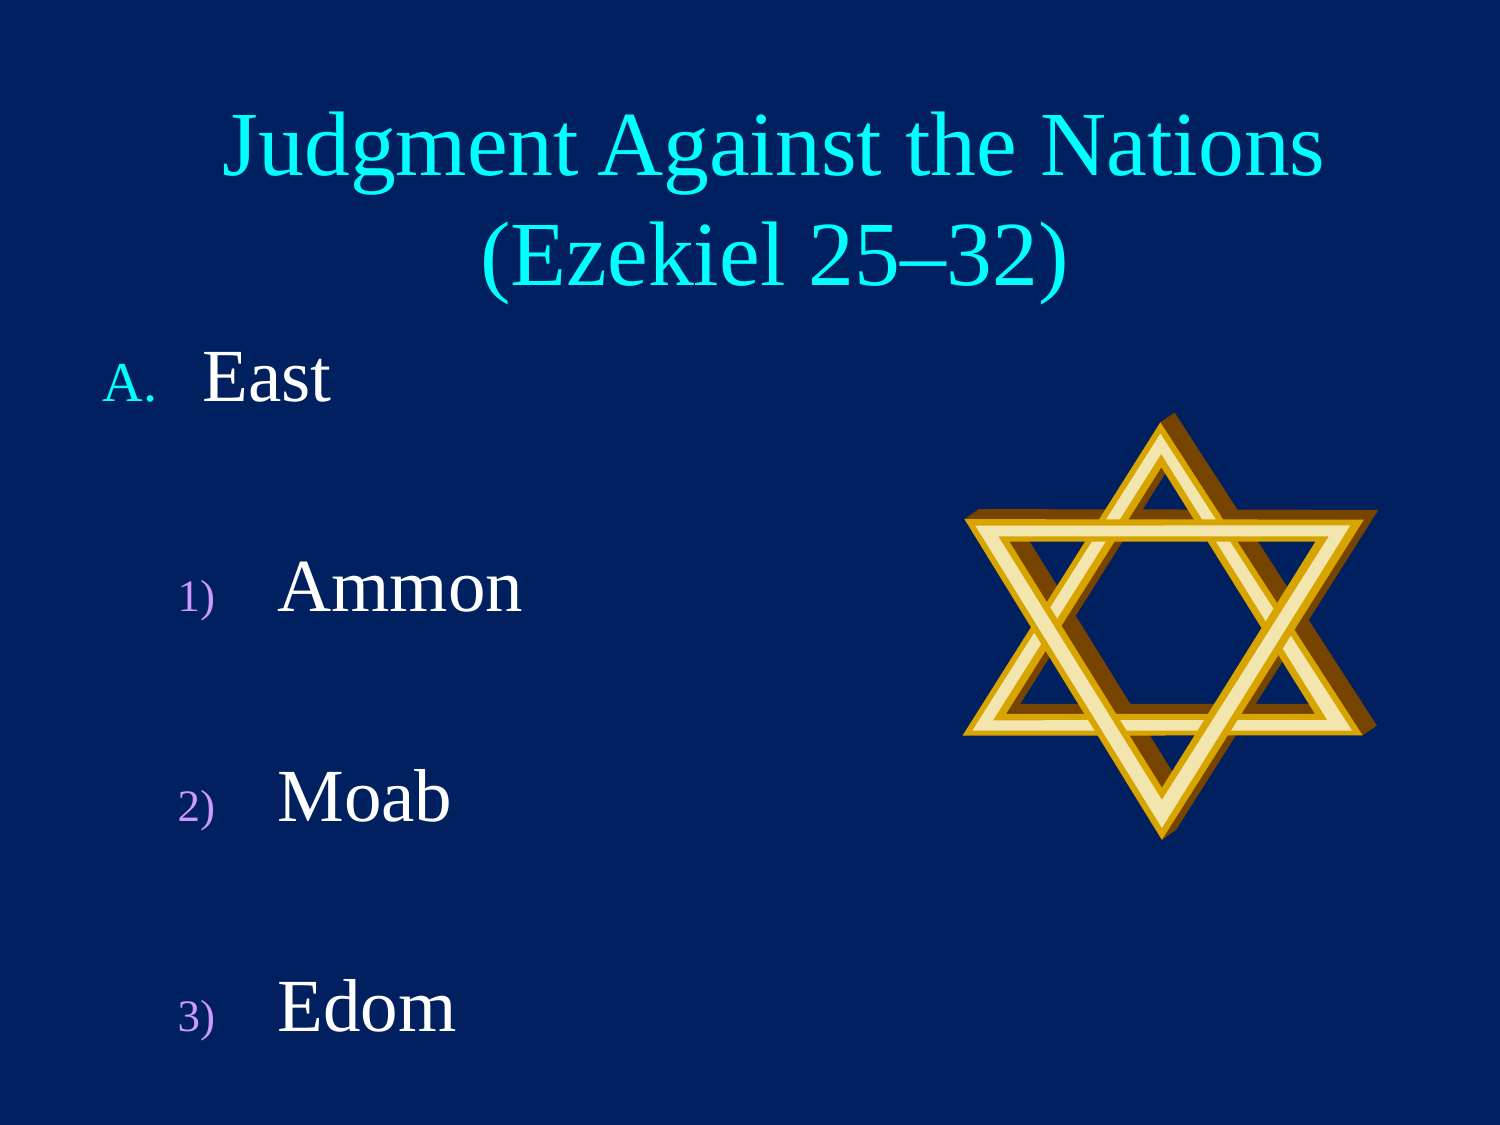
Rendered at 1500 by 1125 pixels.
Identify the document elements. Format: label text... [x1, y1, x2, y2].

picture [962, 412, 1379, 840]
title Judgment Against the Nations (Ezekiel 25‒32) [87, 99, 1463, 288]
list East Ammon Moab Edom [87, 318, 1468, 995]
